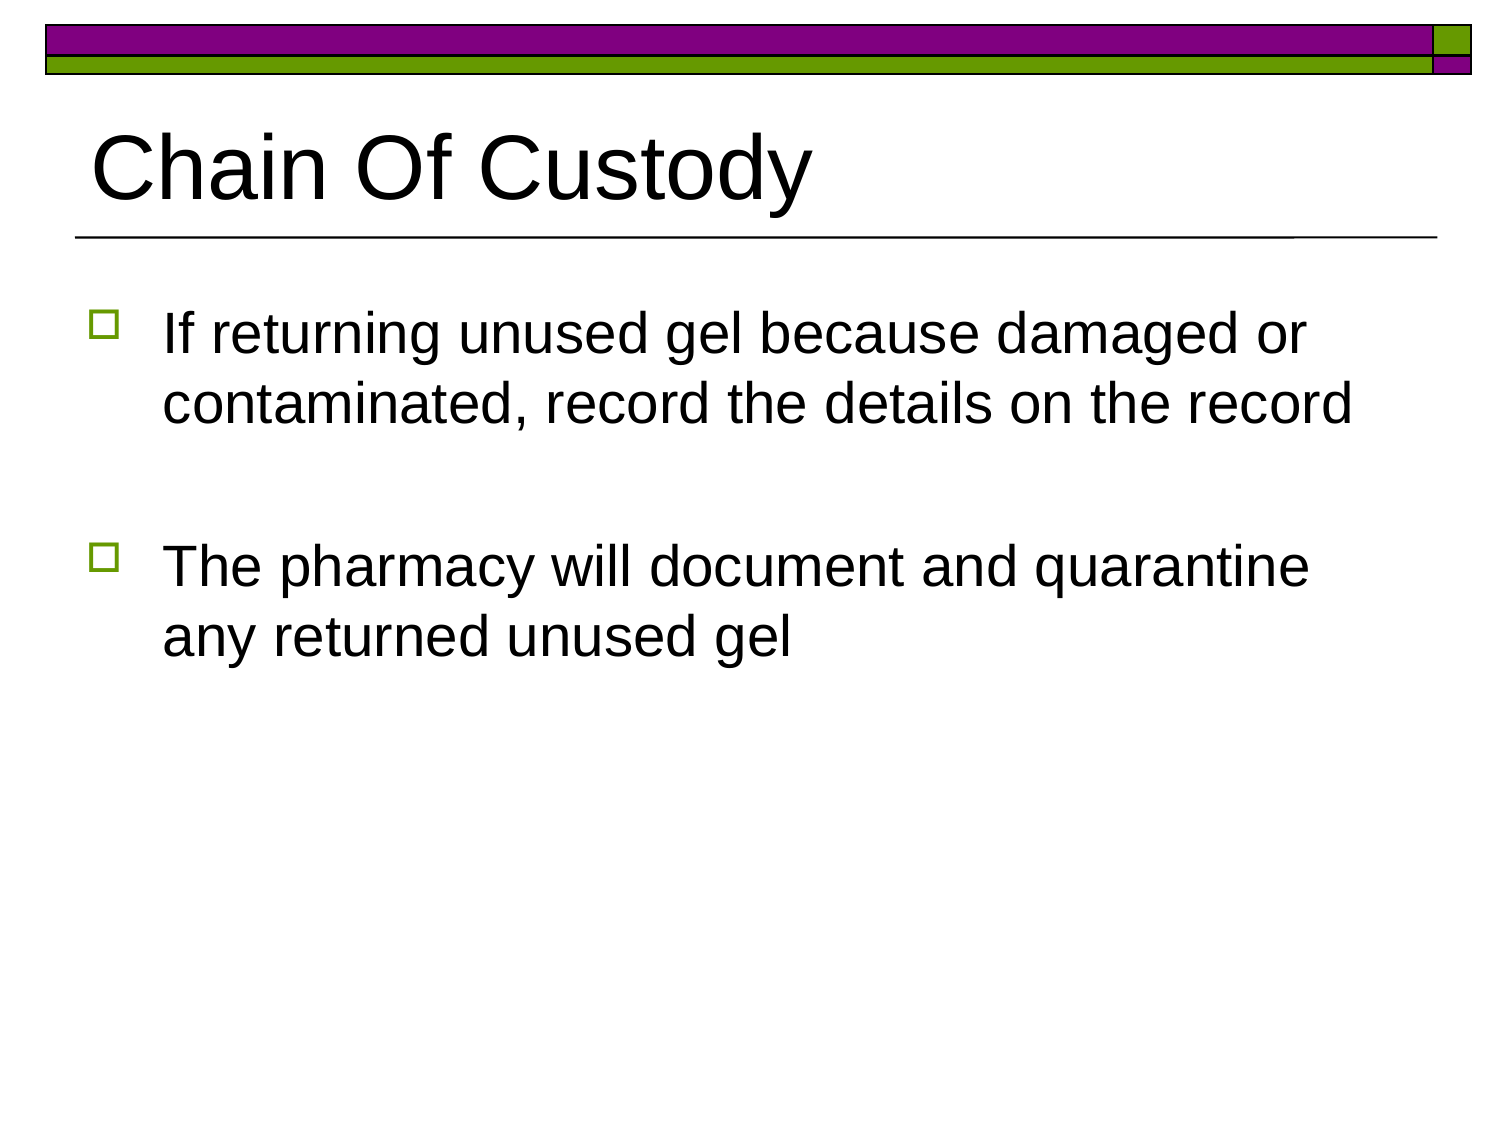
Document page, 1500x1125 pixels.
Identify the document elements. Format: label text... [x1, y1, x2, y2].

list If returning unused gel because damaged or contaminated, record the details on the record The pharmacy will document and quarantine any returned unused gel [70, 287, 1422, 1031]
title Chain Of Custody [74, 87, 1426, 226]
